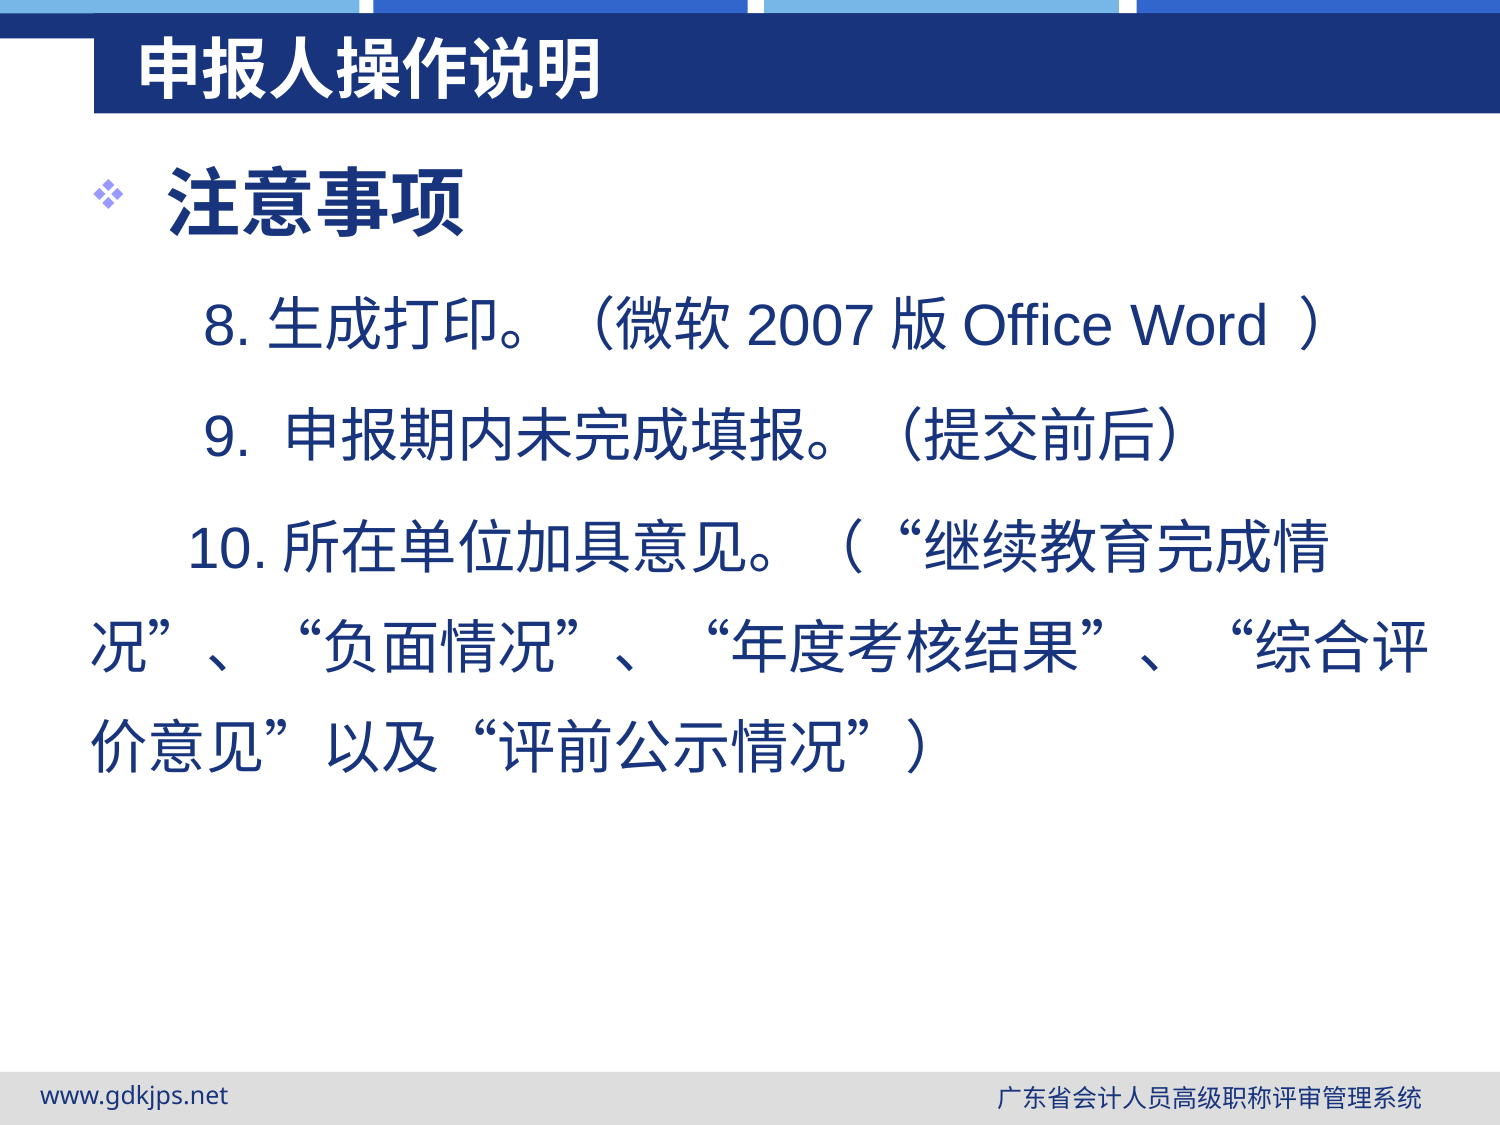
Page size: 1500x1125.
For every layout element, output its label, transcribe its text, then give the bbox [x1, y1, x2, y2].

slide_number www.gdkjps.net [25, 1071, 376, 1125]
footer 广东省会计人员高级职称评审管理系统 [962, 1074, 1438, 1125]
title 申报人操作说明 [120, 20, 1401, 114]
list 注意事项 8.生成打印。（微软2007版Office Word ） 9. 申报期内未完成填报。（提交前后） 10.所在单位加具意见。（“继续教育完成情况”、“负面情况”、“年度考核结果”、“综合评价意见”以及“评前公示情况”） [74, 137, 1449, 1026]
